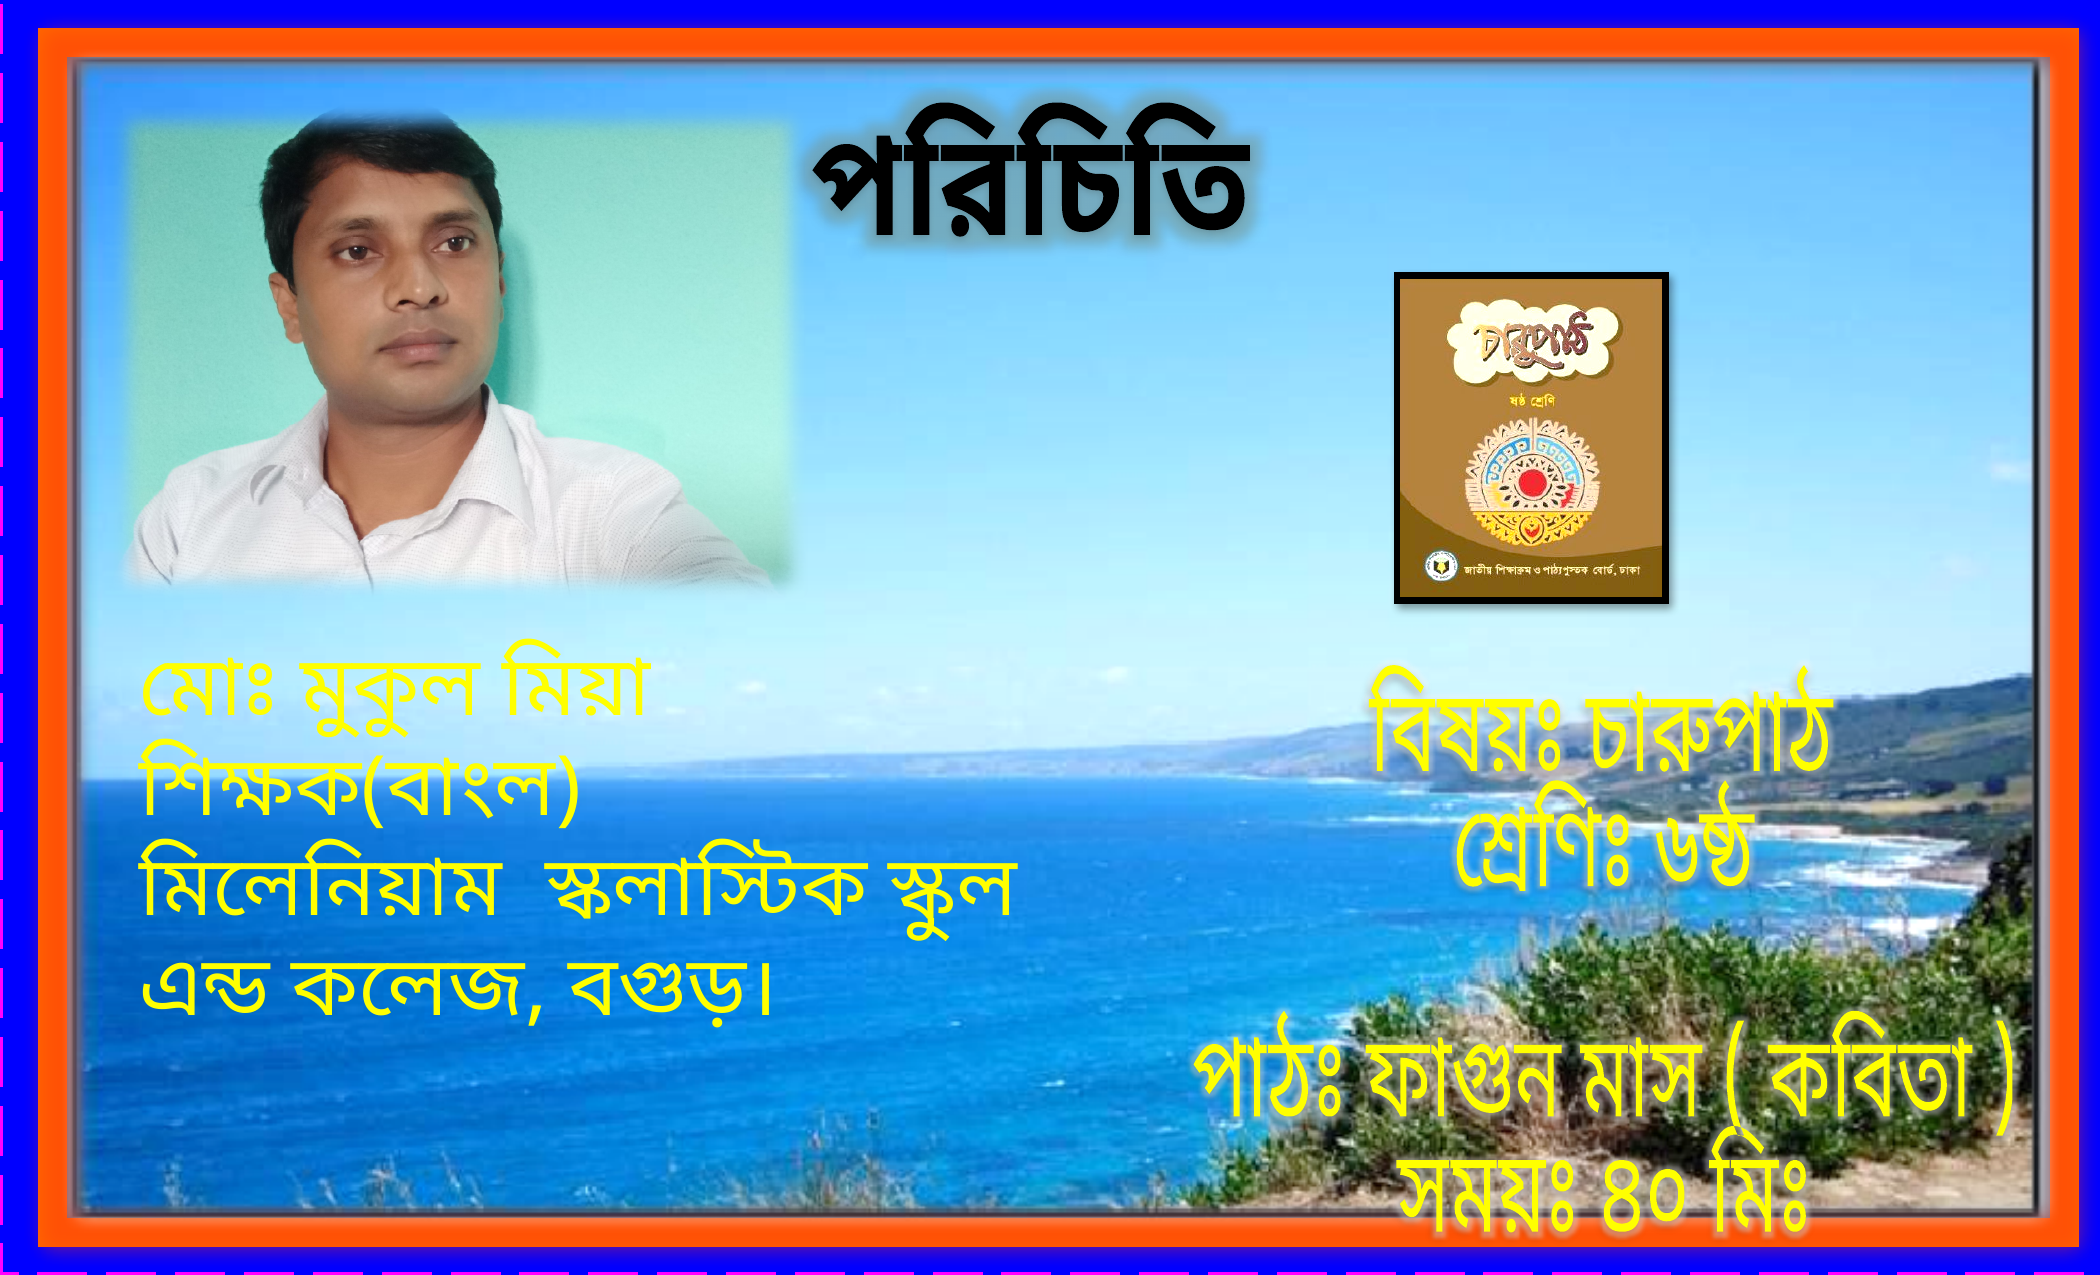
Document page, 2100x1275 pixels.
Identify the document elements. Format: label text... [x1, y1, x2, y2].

text_box [0, 0, 2100, 1275]
text_box আজকের ক্লাসের সবাইকে ফুটন্ত লাল গোলাপ এর শুভেচ্ছা। [37, 25, 2087, 1256]
picture [62, 49, 2063, 1233]
